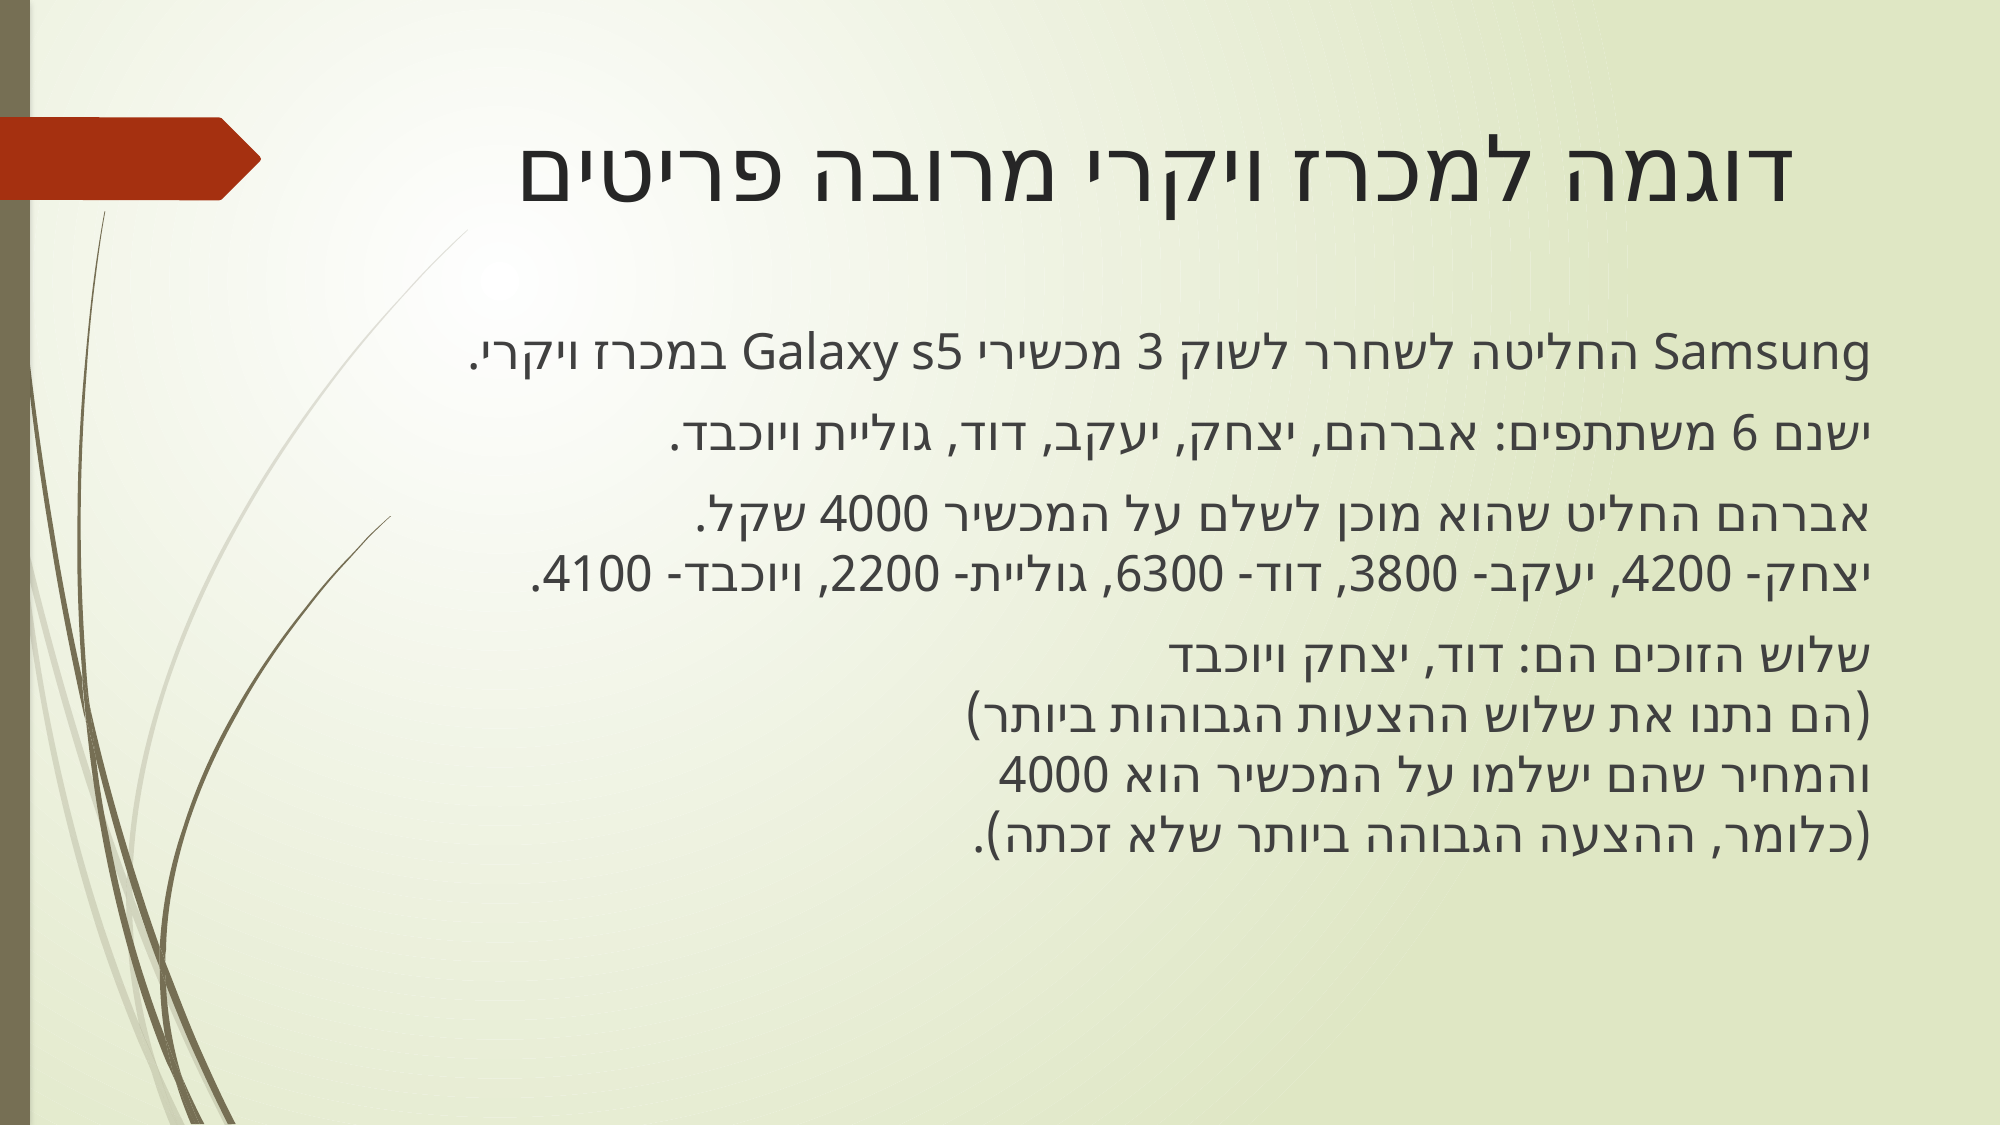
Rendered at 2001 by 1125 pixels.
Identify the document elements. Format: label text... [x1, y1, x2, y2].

title דוגמה למכרז ויקרי מרובה פריטים [425, 102, 1888, 312]
list Samsung החליטה לשחרר לשוק 3 מכשירי Galaxy s5 במכרז ויקרי. ישנם 6 משתתפים: אברהם, יצחק, יעקב, דוד, גוליית ויוכבד. אברהם החליט שהוא מוכן לשלם על המכשיר 4000 שקל. יצחק- 4200, יעקב- 3800, דוד- 6300, גוליית- 2200, ויוכבד- 4100. שלוש הזוכים הם: דוד, יצחק ויוכבד (הם נתנו את שלוש ההצעות הגבוהות ביותר) והמחיר שהם ישלמו על המכשיר הוא 4000 (כלומר, ההצעה הגבוהה ביותר שלא זכתה). [424, 312, 1888, 970]
